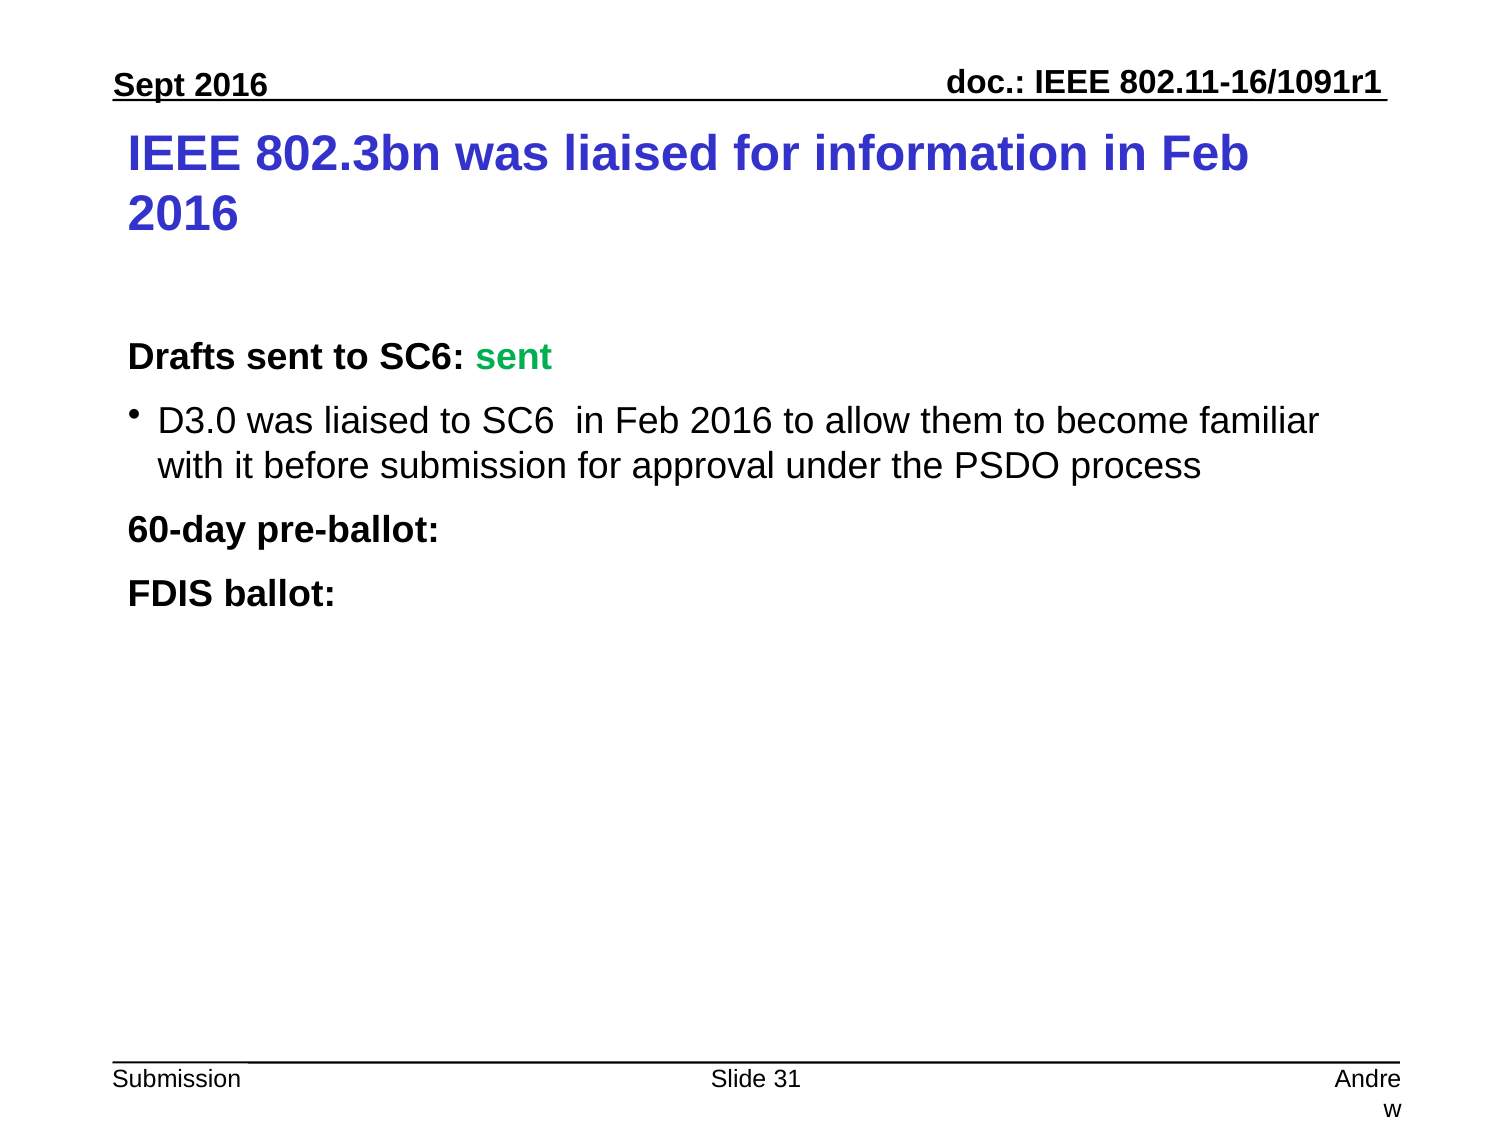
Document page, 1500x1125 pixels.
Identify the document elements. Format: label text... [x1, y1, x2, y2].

title IEEE 802.3bn was liaised for information in Feb 2016 [112, 112, 1388, 288]
slide_number Slide 31 [709, 1061, 803, 1093]
footer Andrew Myles, Cisco [1320, 1061, 1402, 1093]
list Drafts sent to SC6: sent D3.0 was liaised to SC6 in Feb 2016 to allow them to become familiar with it before submission for approval under the PSDO process 60-day pre-ballot: FDIS ballot: [112, 324, 1388, 1000]
